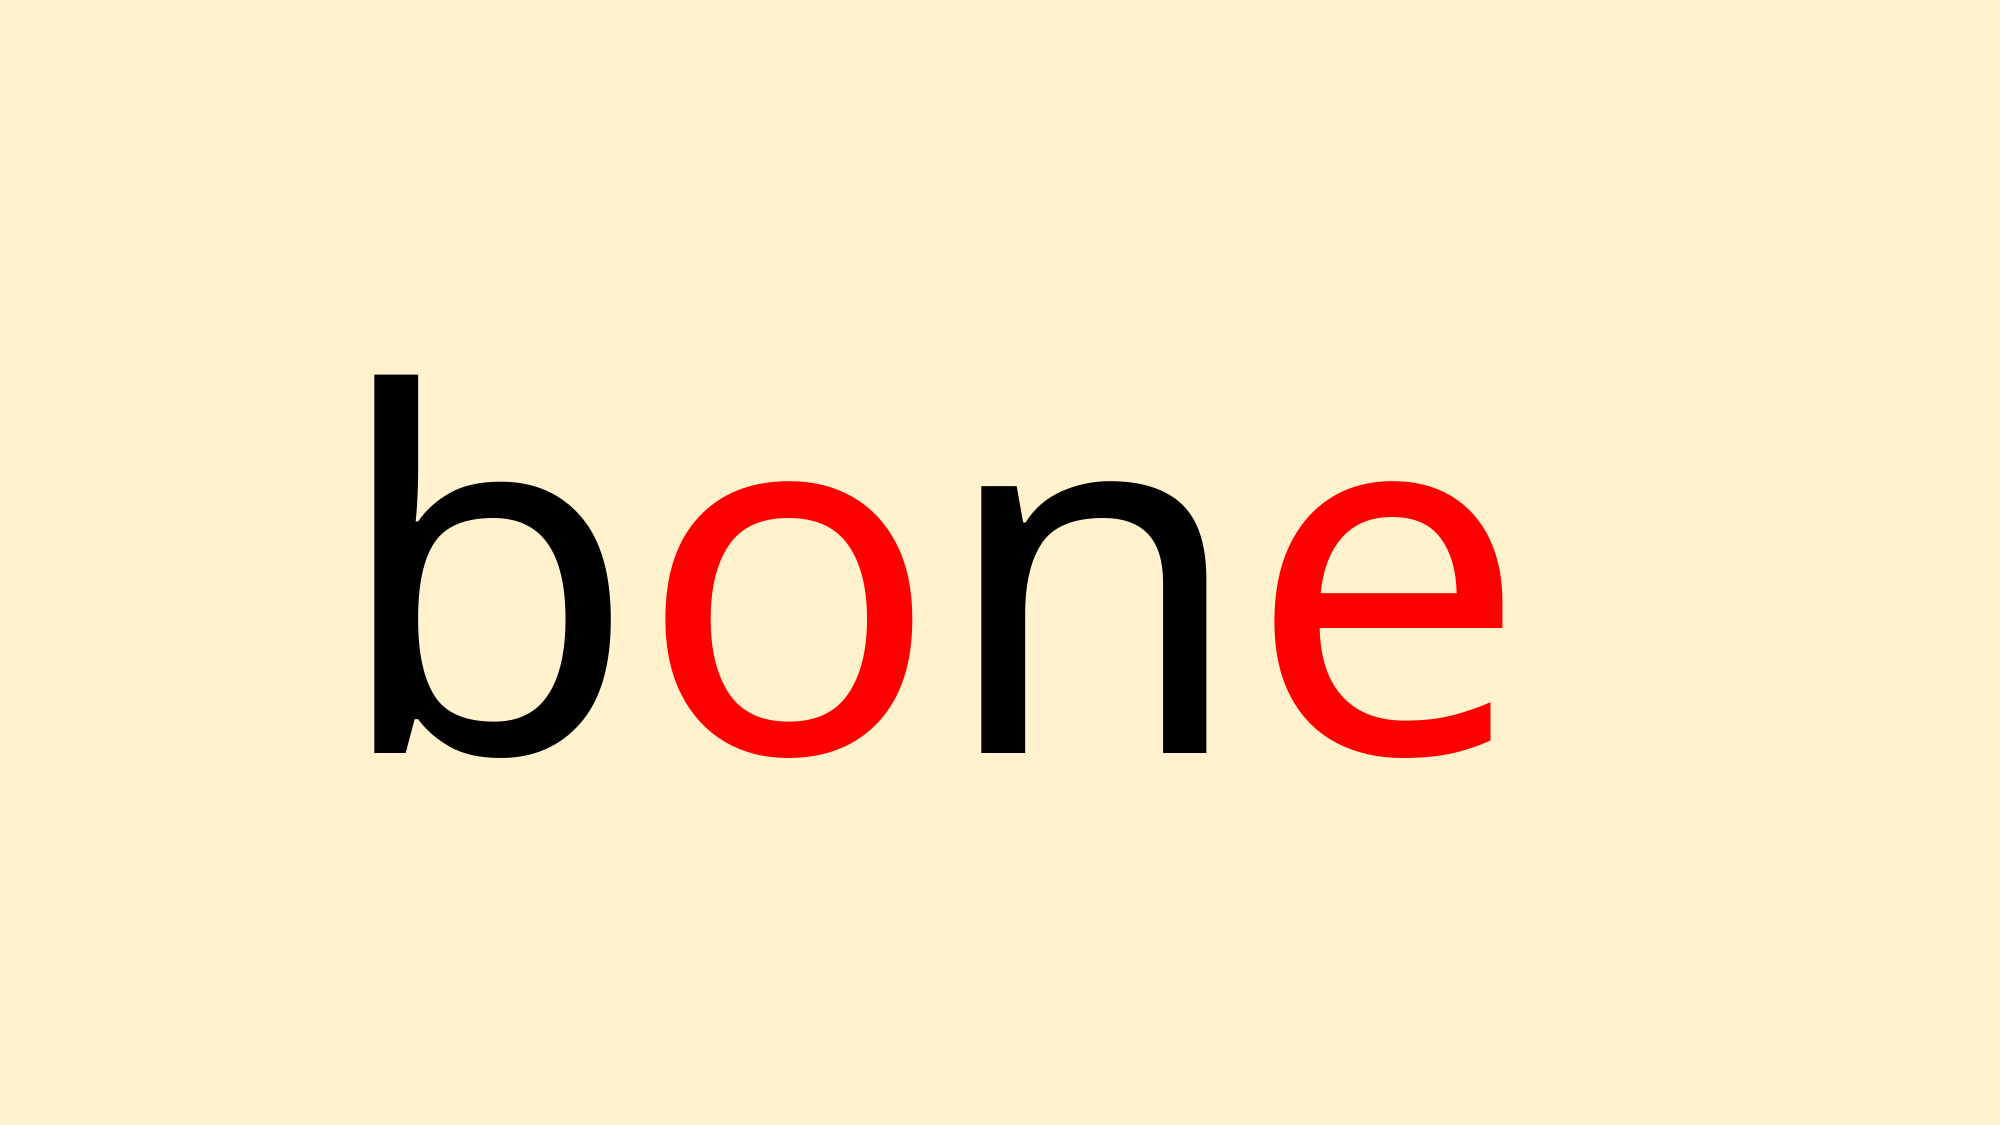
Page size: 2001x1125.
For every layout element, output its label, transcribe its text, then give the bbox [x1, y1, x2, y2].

text_box bone [317, 248, 1543, 861]
